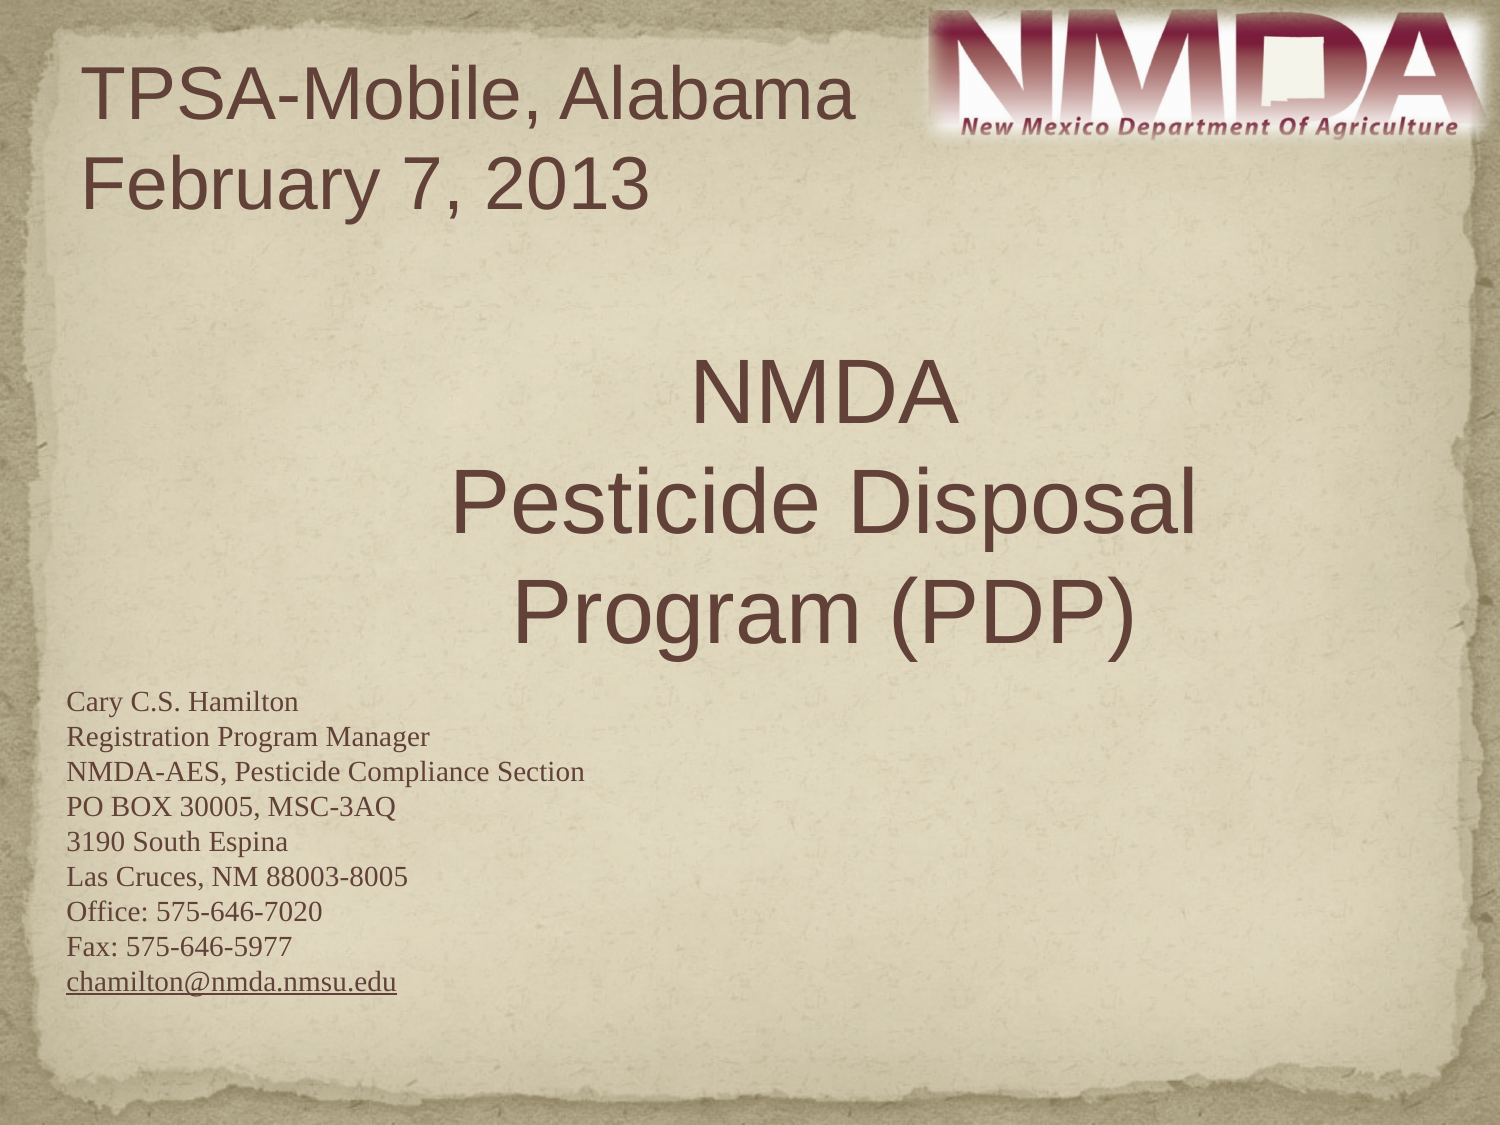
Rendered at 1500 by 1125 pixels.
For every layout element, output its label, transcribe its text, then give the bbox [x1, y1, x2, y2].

text_box TPSA-Mobile, Alabama February 7, 2013 [66, 37, 872, 303]
text_box Cary C.S. Hamilton Registration Program Manager NMDA-AES, Pesticide Compliance Section PO BOX 30005, MSC-3AQ 3190 South Espina Las Cruces, NM 88003-8005 Office: 575-646-7020 Fax: 575-646-5977 chamilton@nmda.nmsu.edu [51, 674, 601, 1065]
text_box NMDA Pesticide Disposal Program (PDP) [299, 324, 1350, 670]
picture [918, 1, 1500, 149]
